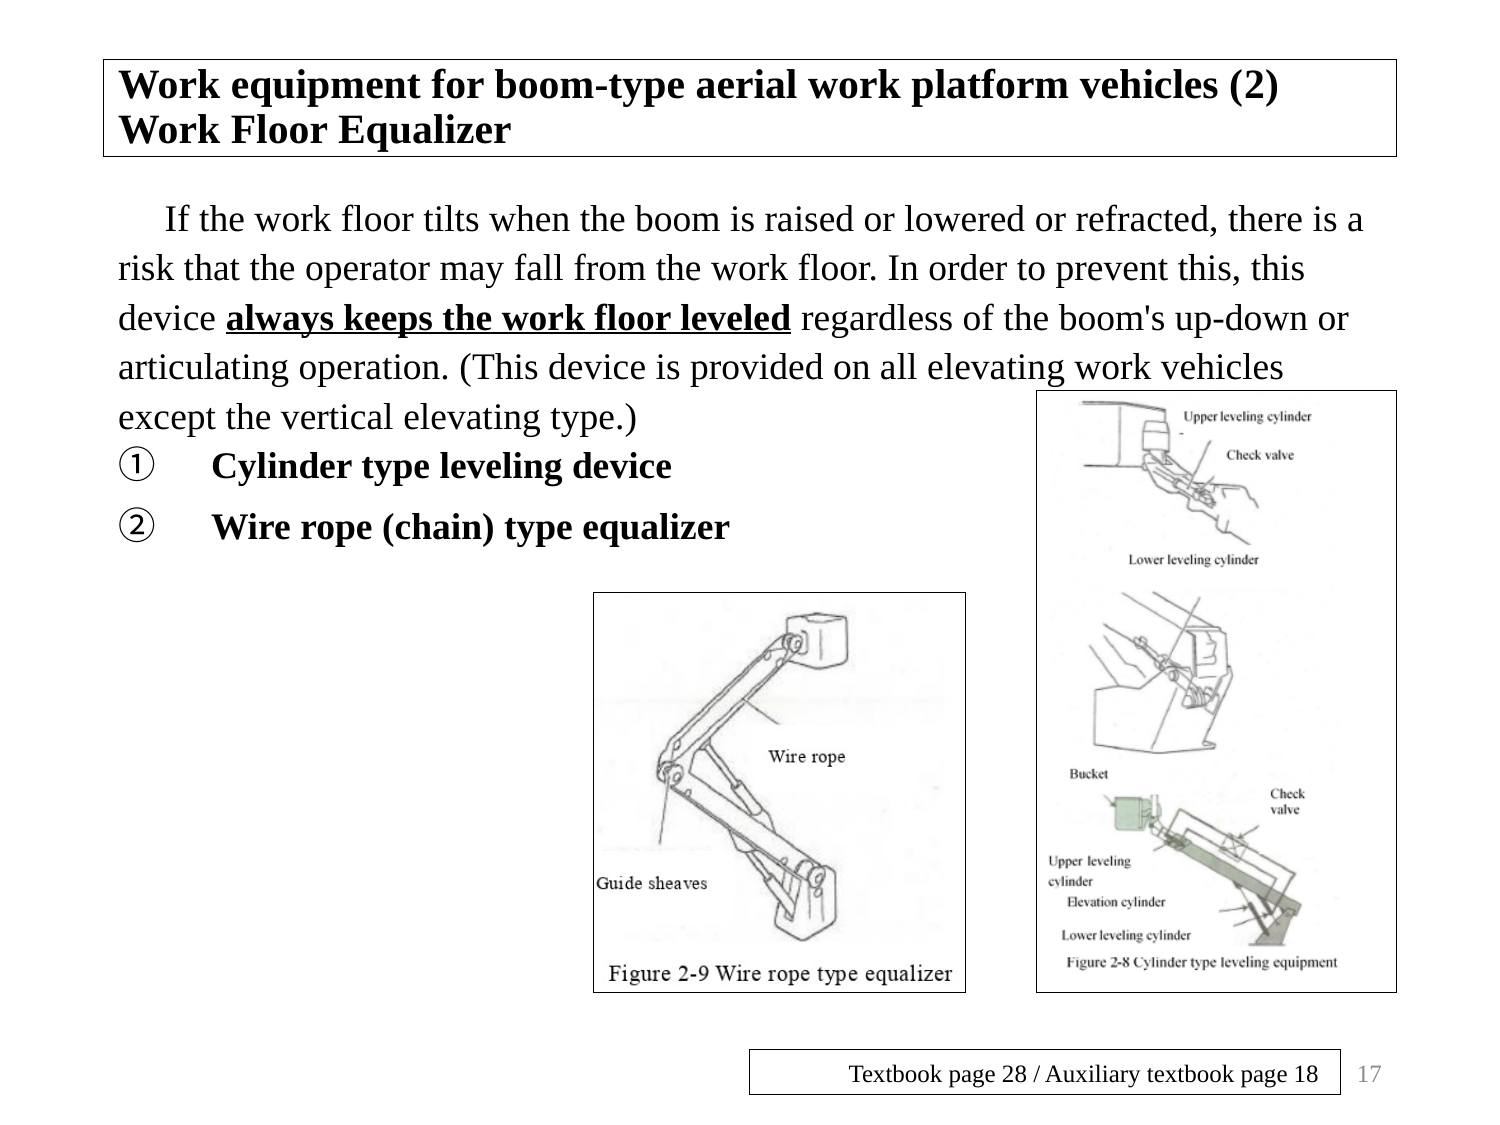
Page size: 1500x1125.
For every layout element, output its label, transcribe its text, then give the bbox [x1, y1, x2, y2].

slide_number 17 [1059, 1042, 1397, 1103]
picture [1036, 390, 1397, 993]
text_box Textbook page 28 / Auxiliary textbook page 18 [749, 1049, 1059, 1095]
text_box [103, 181, 1397, 1004]
title Work equipment for boom-type aerial work platform vehicles (2) Work Floor Equalizer [103, 59, 1397, 157]
